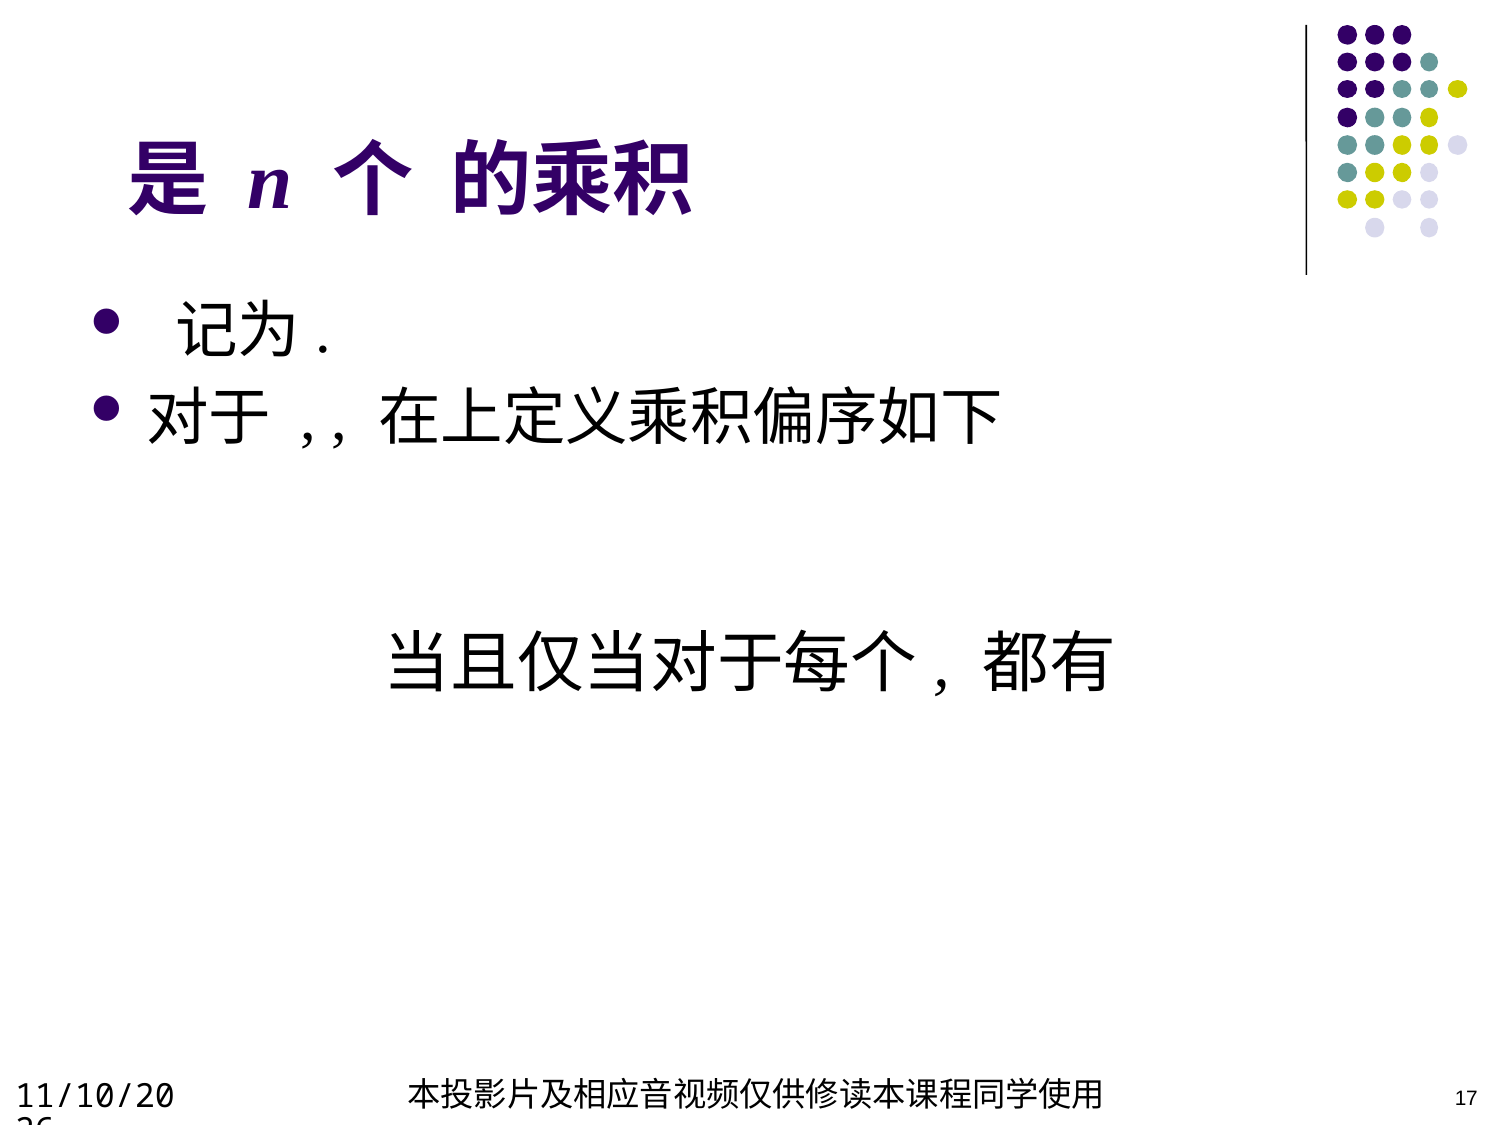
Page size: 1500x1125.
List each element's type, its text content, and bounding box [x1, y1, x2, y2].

footer 本投影片及相应音视频仅供修读本课程同学使用 [206, 1072, 1307, 1123]
slide_number 17 [1337, 1072, 1493, 1123]
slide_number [0, 1072, 206, 1123]
